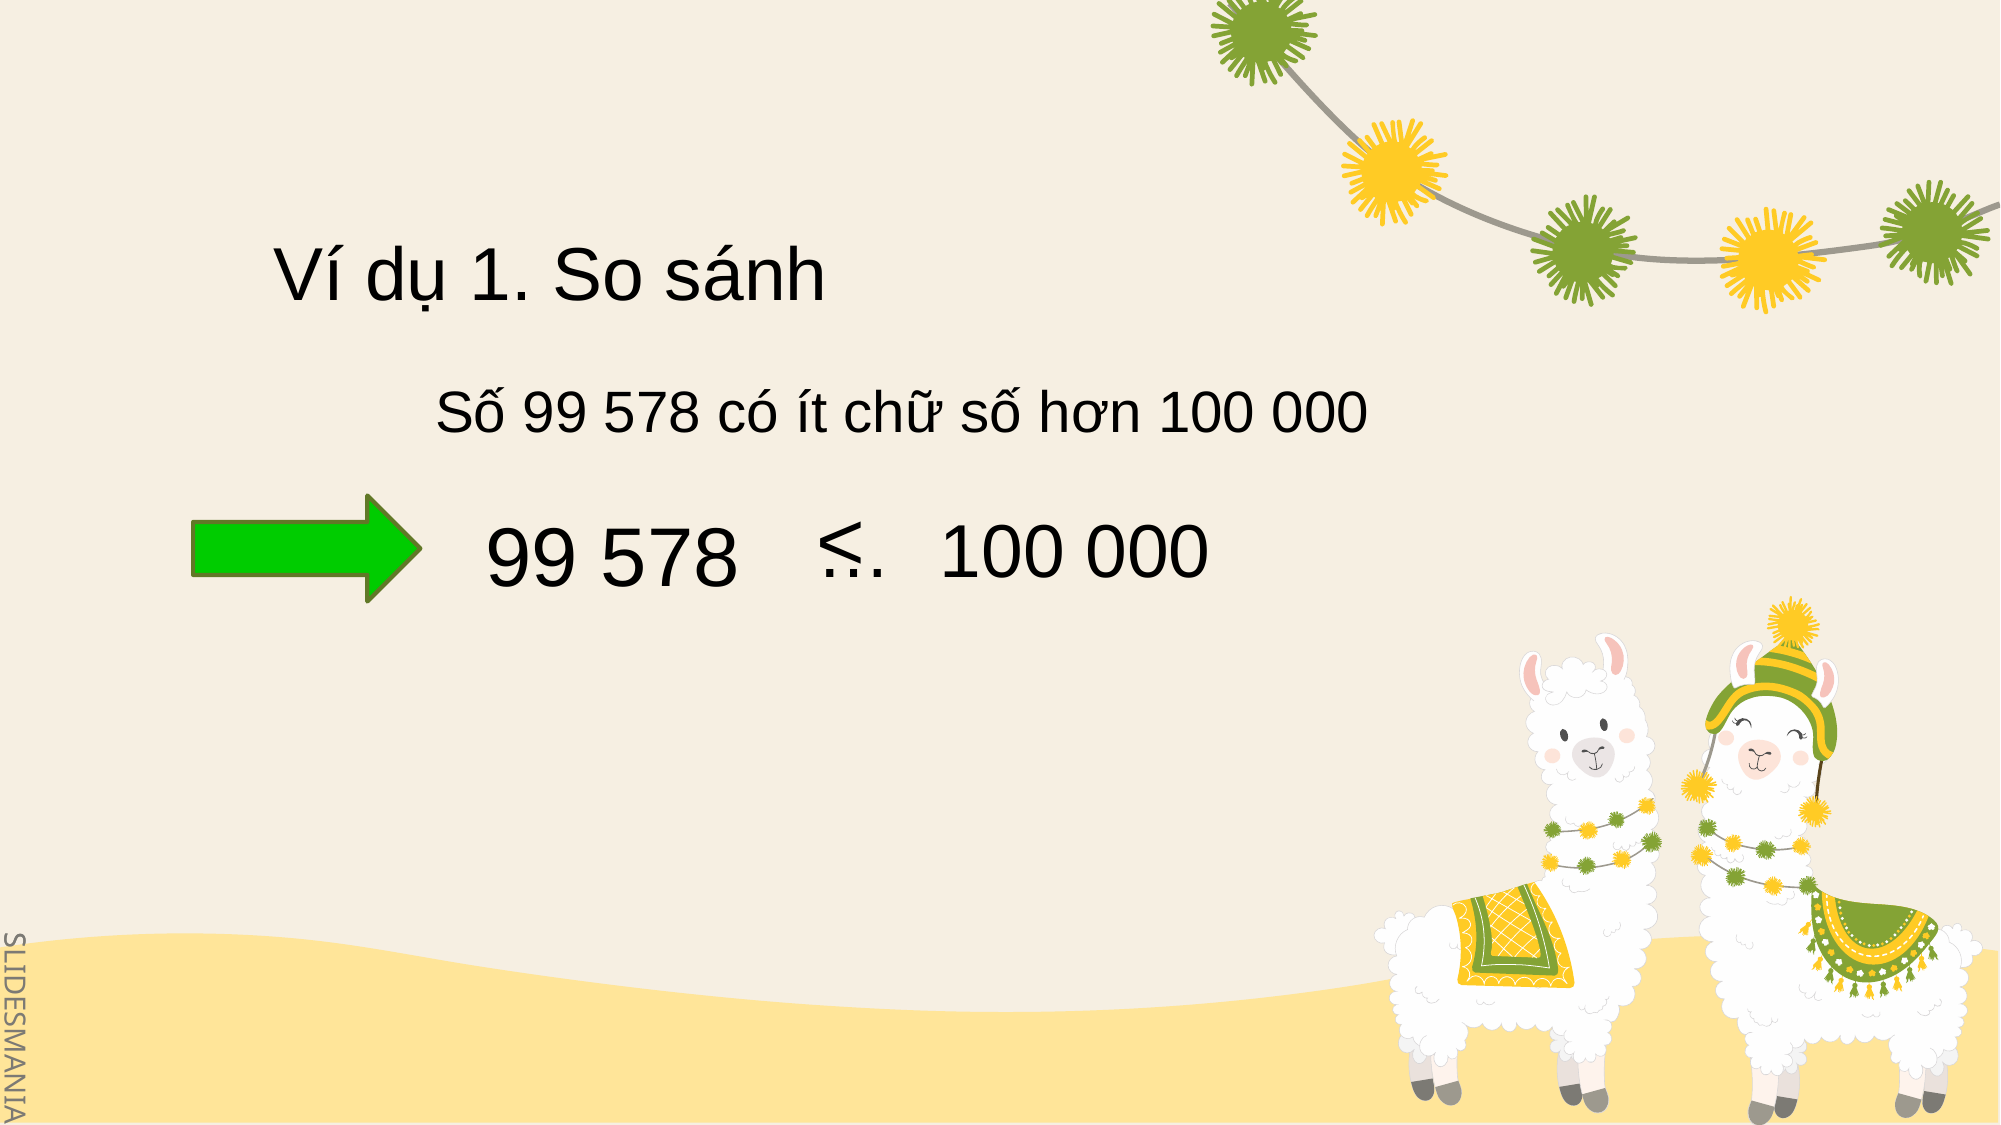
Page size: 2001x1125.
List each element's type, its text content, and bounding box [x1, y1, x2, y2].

text_box 100 000 [924, 495, 1289, 601]
text_box [191, 493, 423, 604]
text_box < [802, 479, 907, 595]
text_box Số 99 578 có ít chữ số hơn 100 000 [420, 366, 1537, 452]
text_box 99 578 [470, 495, 775, 611]
text_box Ví dụ 1. So sánh [259, 218, 1175, 323]
text_box … [802, 495, 924, 601]
